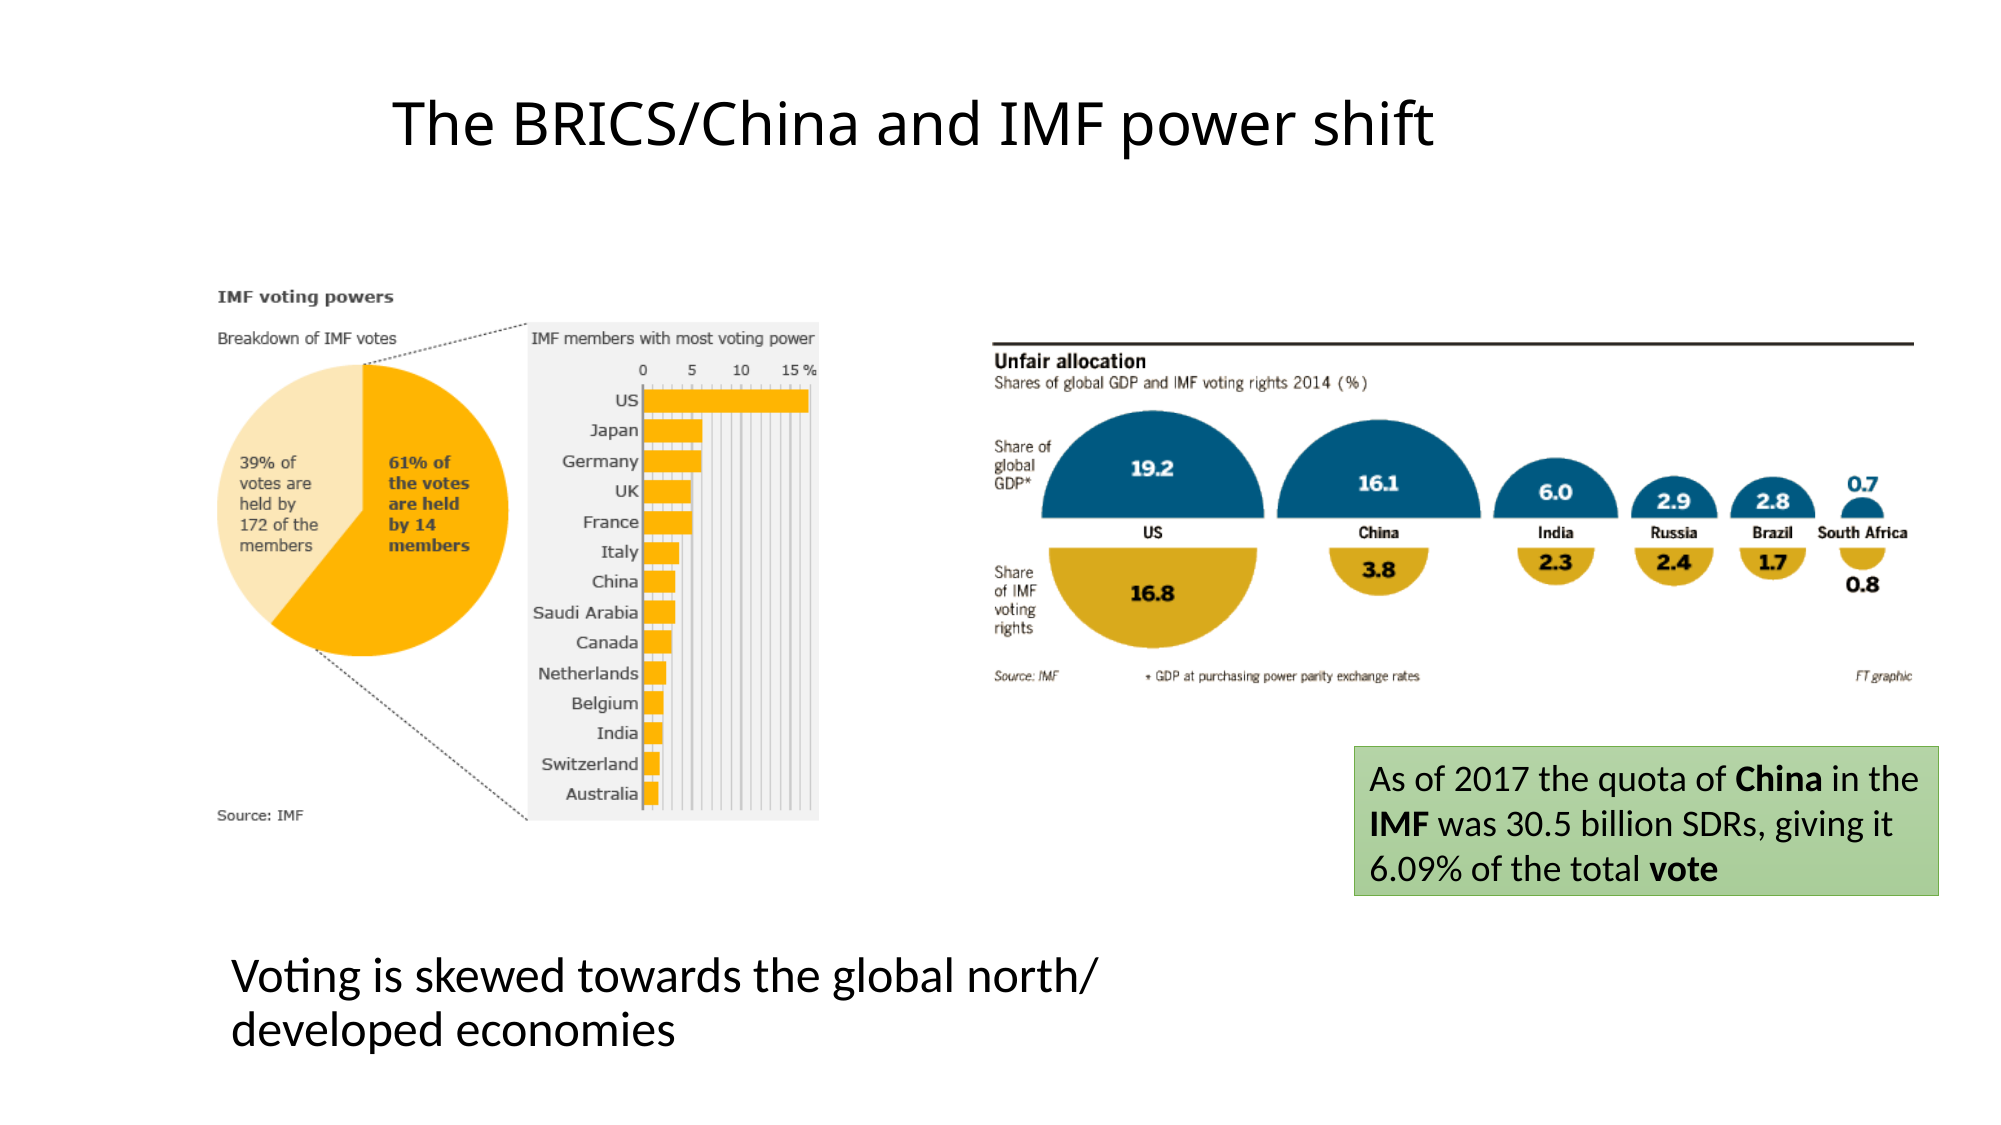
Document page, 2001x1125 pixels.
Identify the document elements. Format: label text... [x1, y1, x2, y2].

picture [216, 286, 819, 823]
title The BRICS/China and IMF power shift [377, 86, 1728, 167]
list Voting is skewed towards the global north/ developed economies [216, 941, 1162, 1079]
picture [992, 342, 1914, 688]
text_box As of 2017 the quota of China in the IMF was 30.5 billion SDRs, giving it 6.09% of the total vote [1354, 746, 1939, 896]
